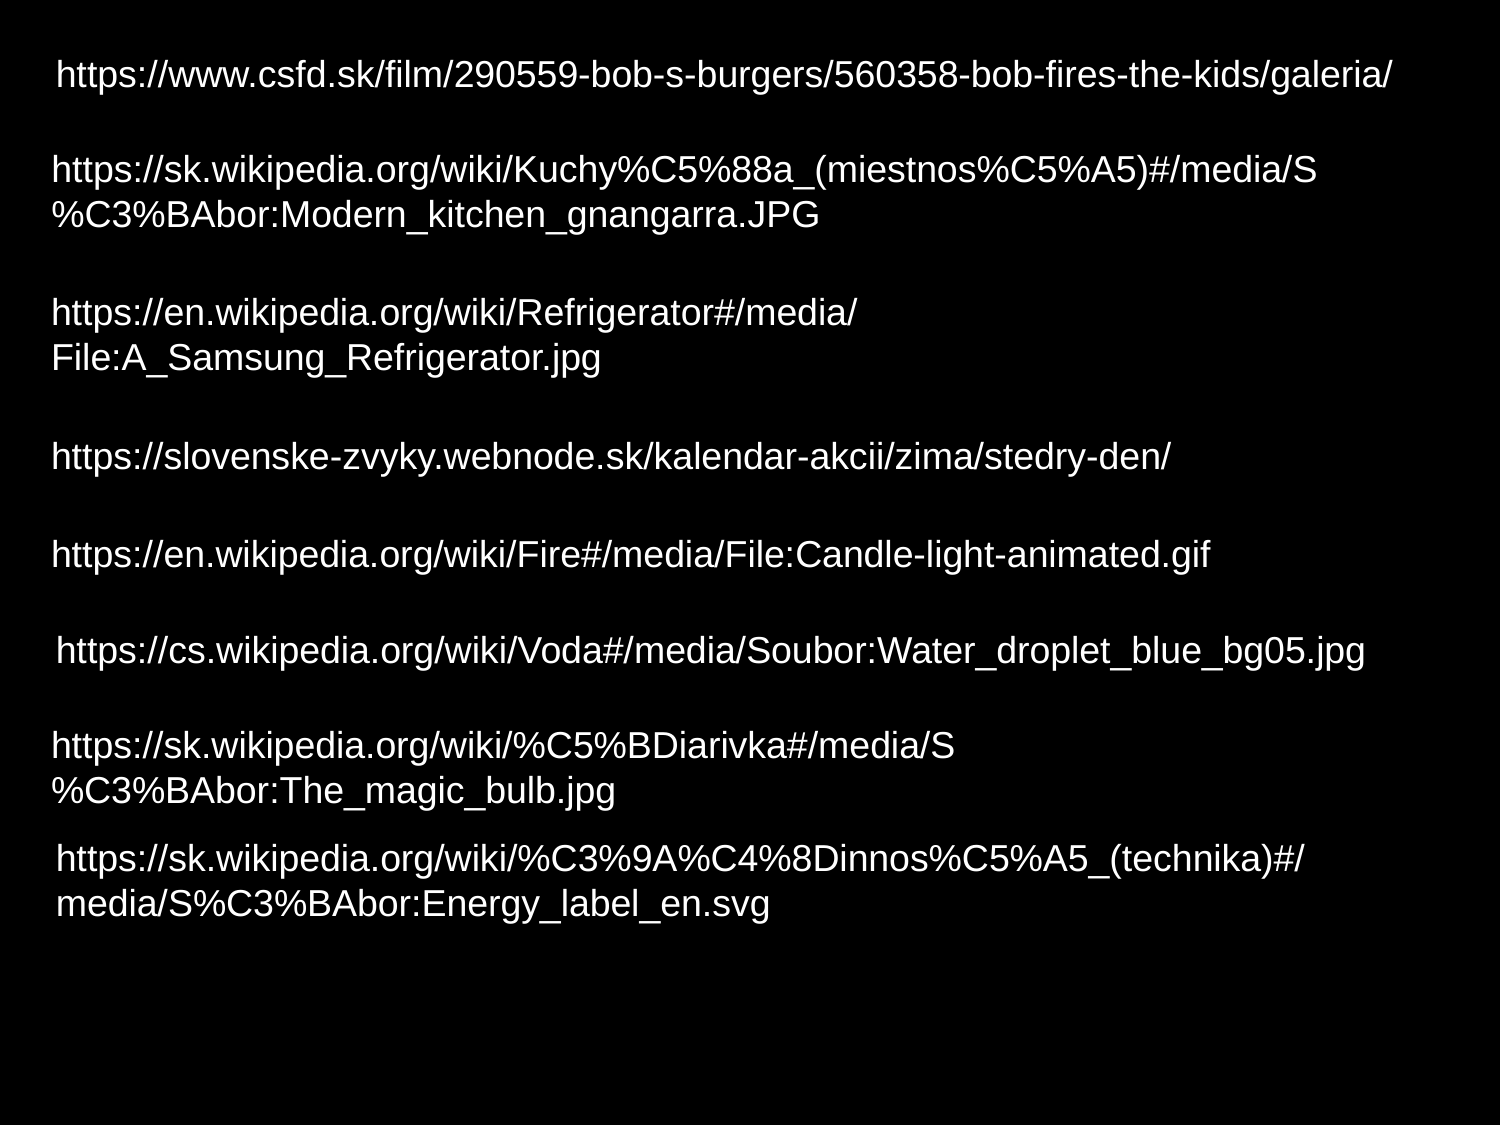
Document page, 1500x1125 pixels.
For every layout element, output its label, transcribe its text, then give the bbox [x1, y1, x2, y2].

text_box https://cs.wikipedia.org/wiki/Voda#/media/Soubor:Water_droplet_blue_bg05.jpg [41, 618, 1424, 678]
text_box https://sk.wikipedia.org/wiki/%C3%9A%C4%8Dinnos%C5%A5_(technika)#/media/S%C3%BAbor:Energy_label_en.svg [41, 826, 1400, 931]
text_box https://slovenske-zvyky.webnode.sk/kalendar-akcii/zima/stedry-den/ [36, 424, 1400, 485]
text_box https://en.wikipedia.org/wiki/Fire#/media/File:Candle-light-animated.gif [36, 523, 1400, 583]
text_box https://sk.wikipedia.org/wiki/Kuchy%C5%88a_(miestnos%C5%A5)#/media/S%C3%BAbor:Modern_kitchen_gnangarra.JPG [36, 137, 1400, 242]
text_box https://sk.wikipedia.org/wiki/%C5%BDiarivka#/media/S%C3%BAbor:The_magic_bulb.jpg [36, 713, 1400, 818]
text_box https://en.wikipedia.org/wiki/Refrigerator#/media/File:A_Samsung_Refrigerator.jpg [36, 280, 1400, 386]
text_box https://www.csfd.sk/film/290559-bob-s-burgers/560358-bob-fires-the-kids/galeria/ [41, 42, 1447, 103]
